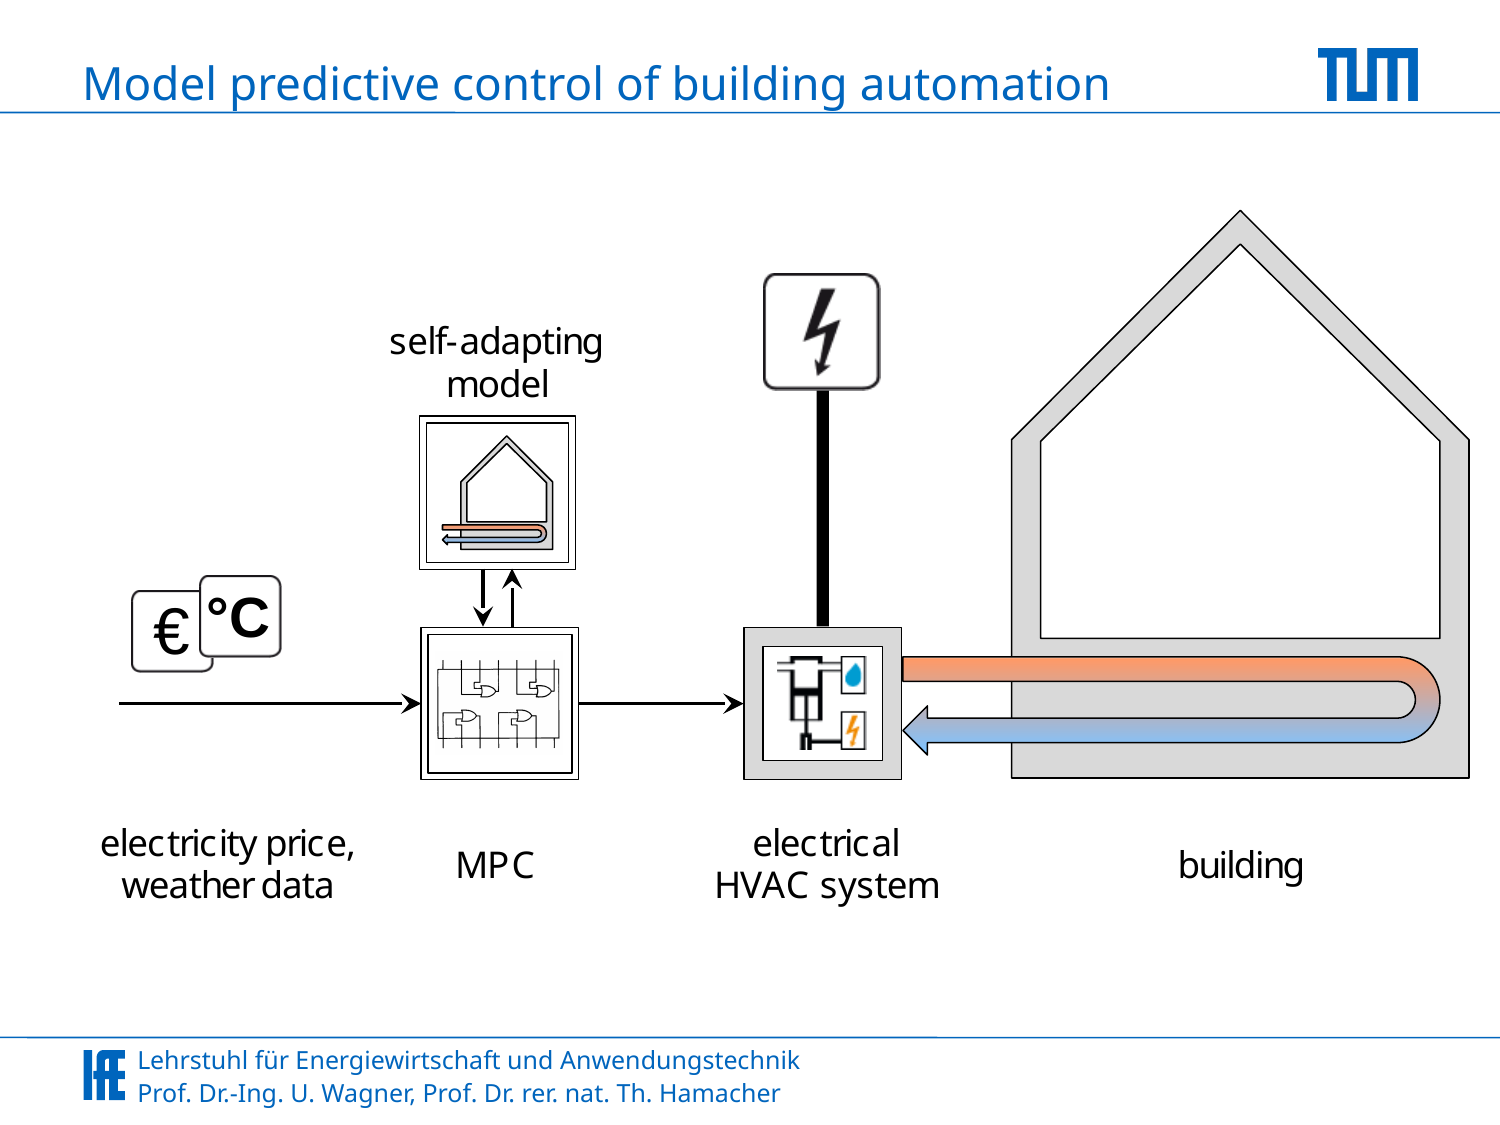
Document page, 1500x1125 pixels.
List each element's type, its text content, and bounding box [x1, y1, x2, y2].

title Model predictive control of building automation [81, 9, 1300, 111]
picture [52, 207, 1471, 916]
picture [1318, 48, 1418, 101]
